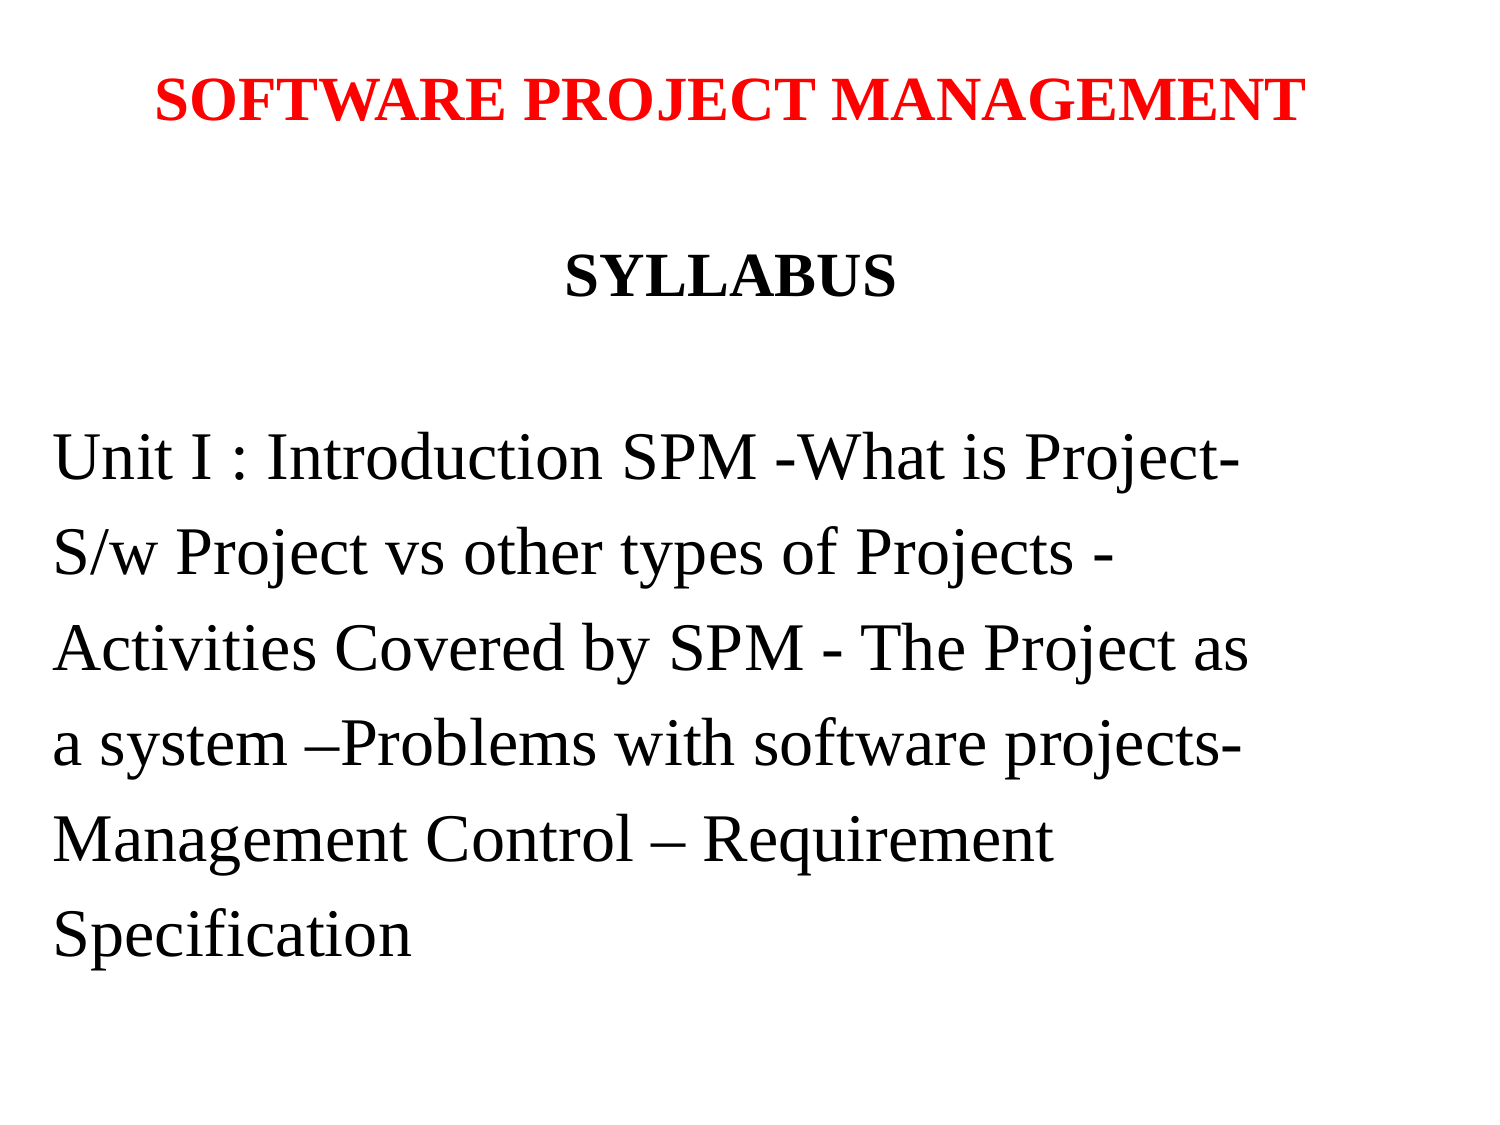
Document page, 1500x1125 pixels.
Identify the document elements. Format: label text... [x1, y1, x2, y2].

list SOFTWARE PROJECT MANAGEMENT SYLLABUS Unit I : Introduction SPM -What is Project- S/w Project vs other types of Projects - Activities Covered by SPM - The Project as a system –Problems with software projects- Management Control – Requirement Specification [37, 50, 1425, 1088]
